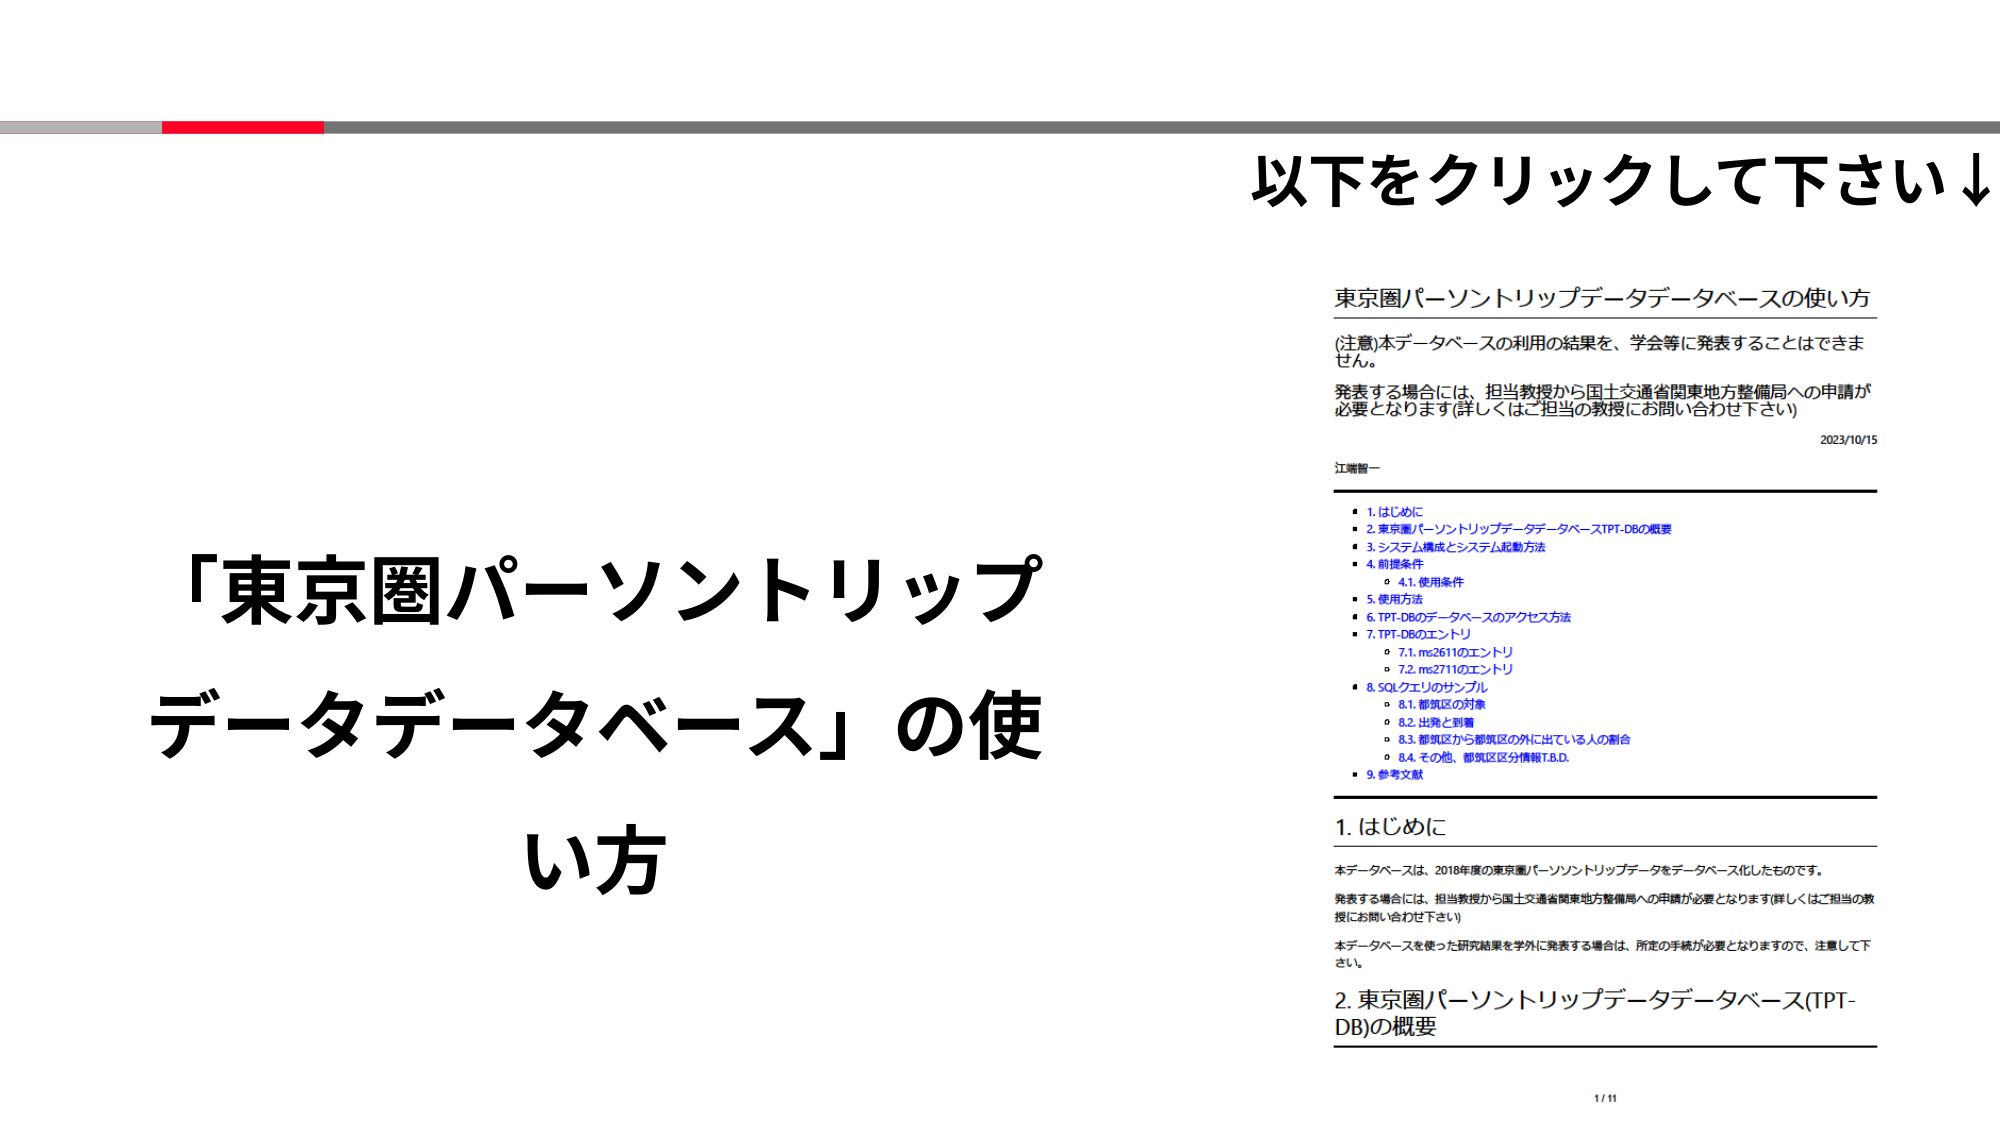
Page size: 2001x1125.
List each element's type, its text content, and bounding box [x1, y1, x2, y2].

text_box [1289, 225, 1922, 1120]
text_box 「東京圏パーソントリップデータデータベース」の使い方 [113, 491, 1076, 646]
text_box 以下をクリックして下さい↓ [1235, 137, 2000, 222]
